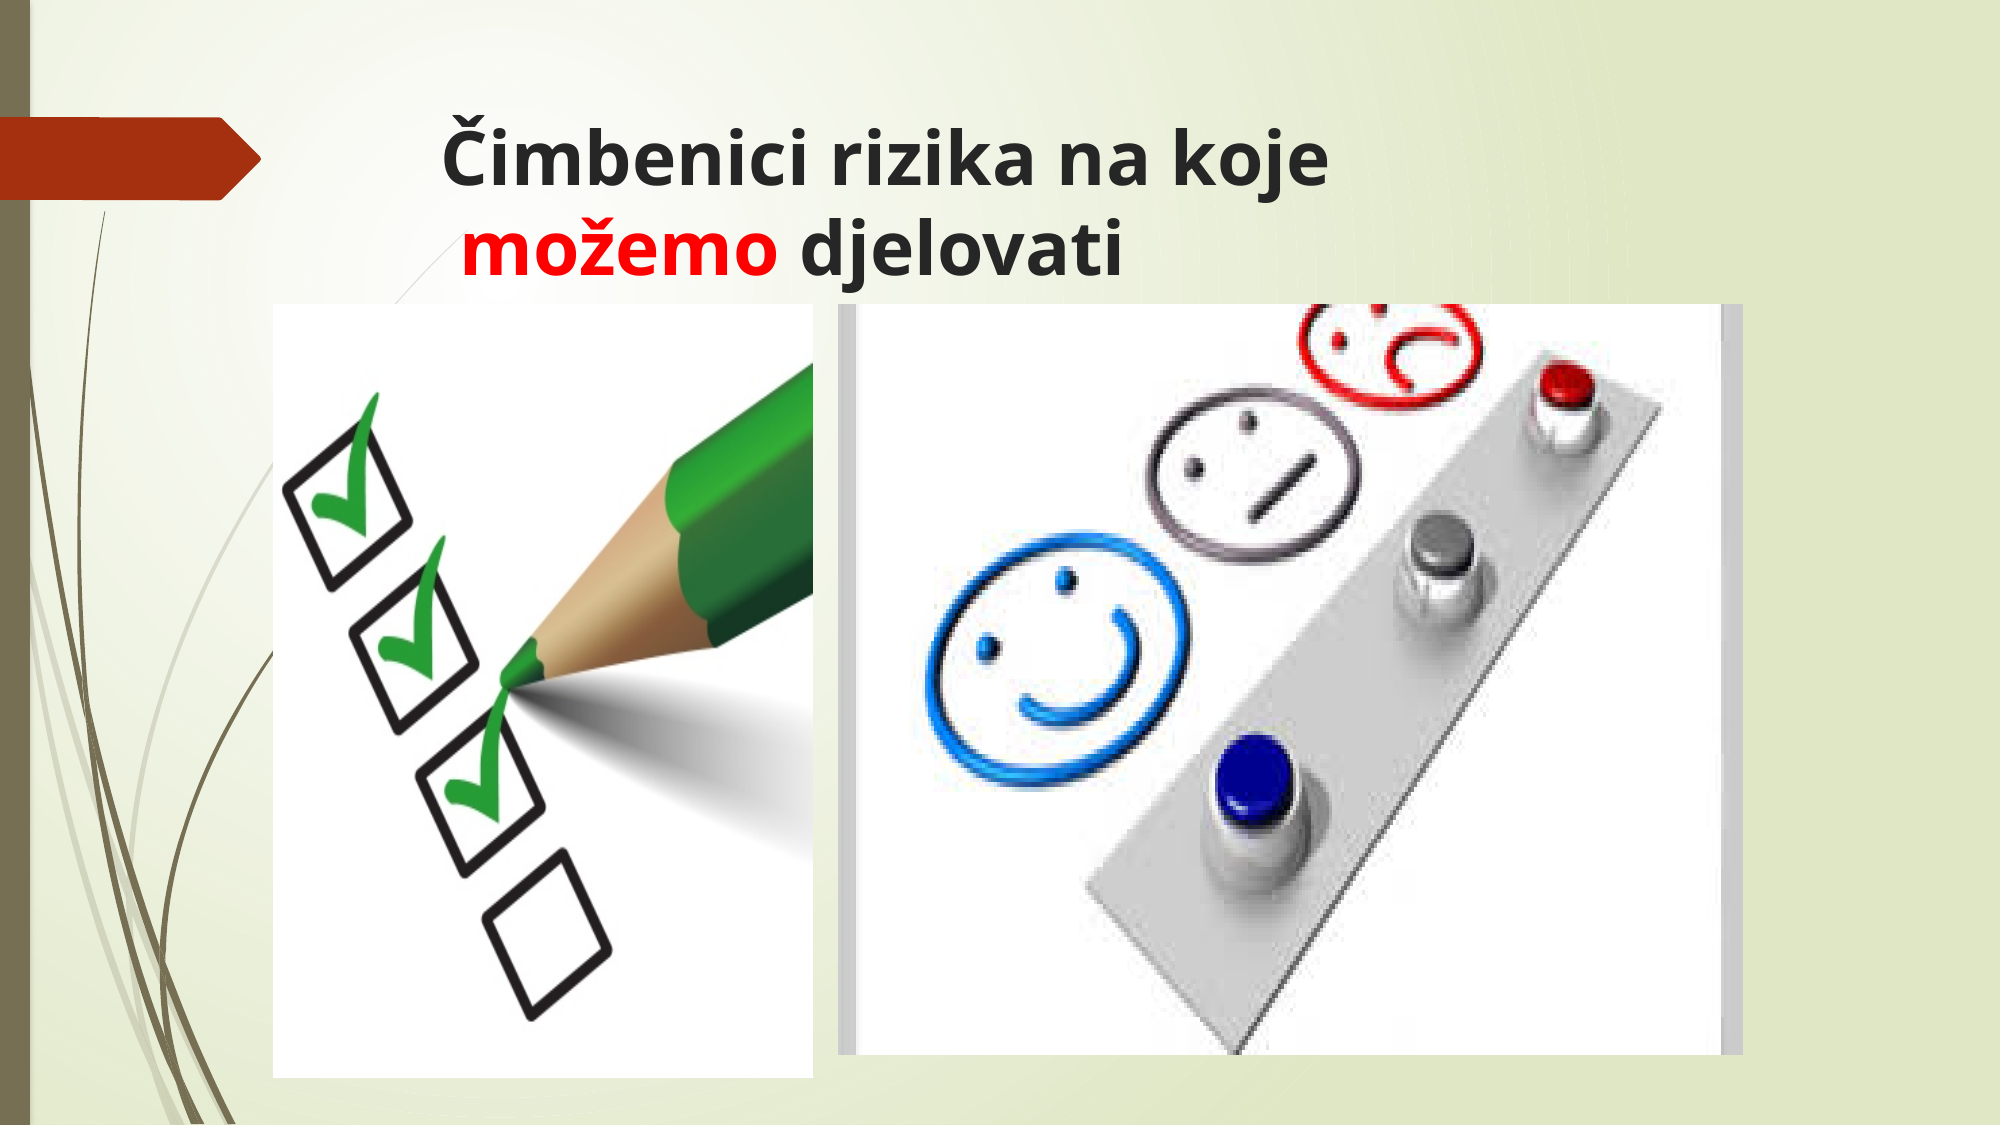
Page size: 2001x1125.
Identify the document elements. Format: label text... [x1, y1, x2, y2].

picture [273, 304, 813, 1079]
picture [838, 304, 1743, 1055]
title Čimbenici rizika na koje možemo djelovati [425, 102, 1888, 313]
